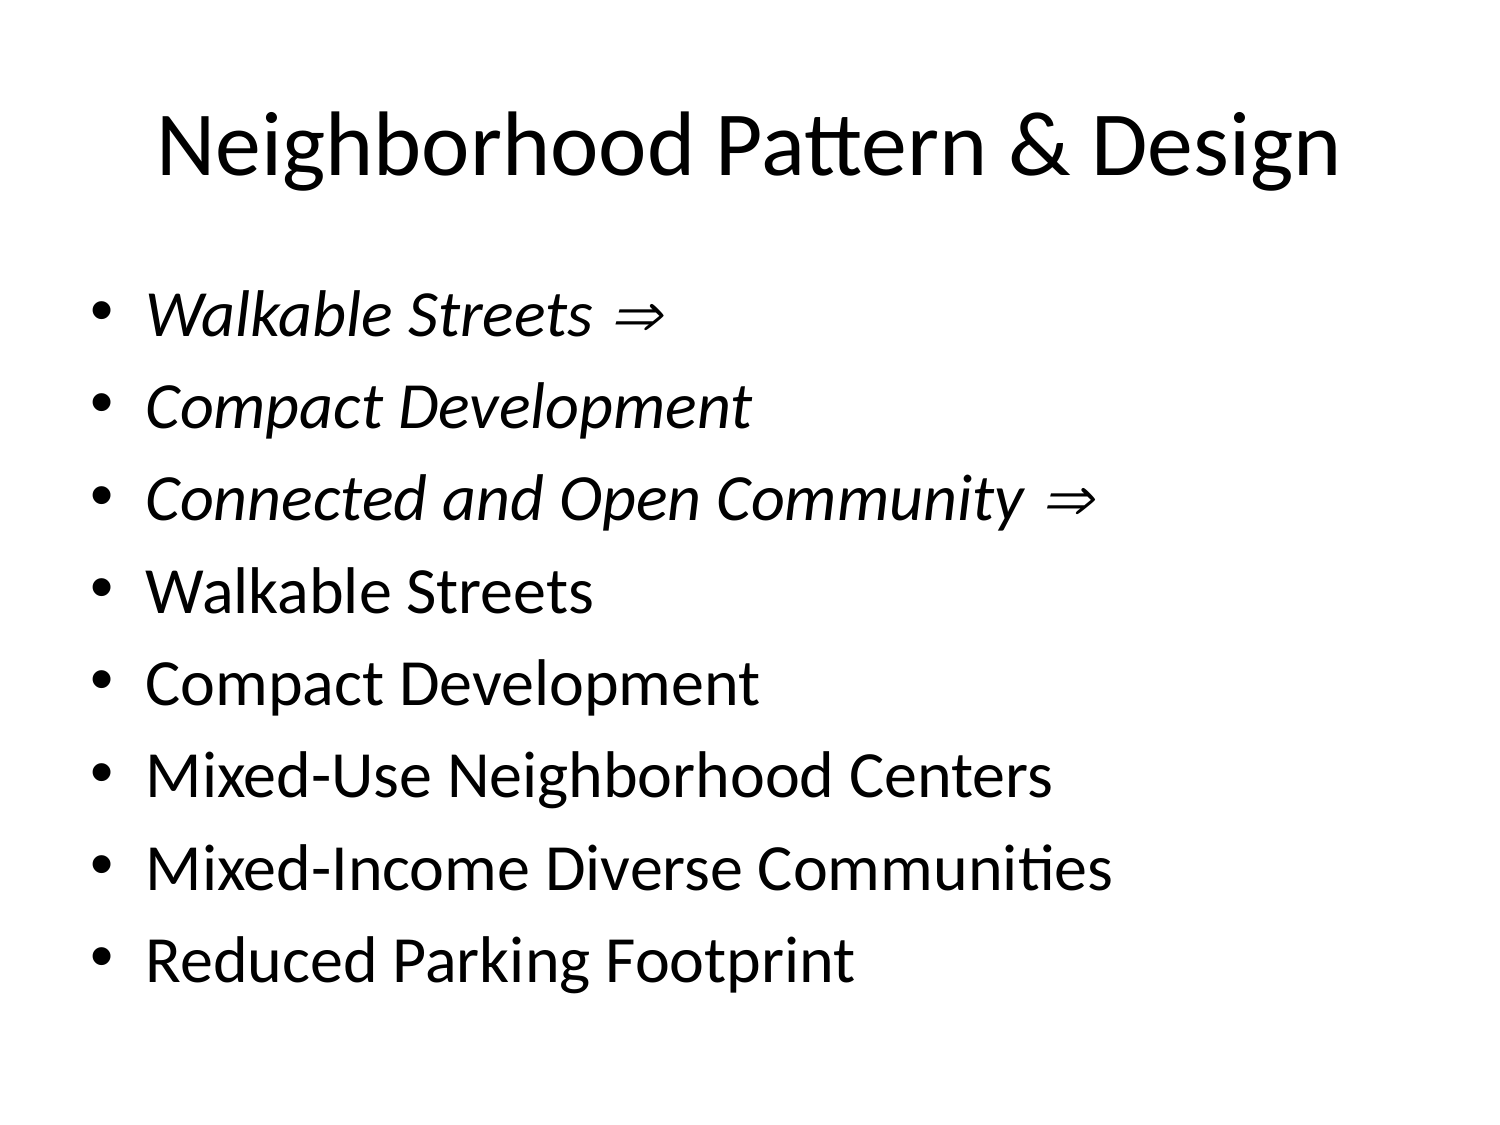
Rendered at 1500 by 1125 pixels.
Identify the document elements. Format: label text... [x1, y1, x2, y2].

list Walkable Streets  Compact Development Connected and Open Community  Walkable Streets Compact Development Mixed-Use Neighborhood Centers Mixed-Income Diverse Communities Reduced Parking Footprint [75, 262, 1425, 1005]
title Neighborhood Pattern & Design [75, 45, 1425, 233]
